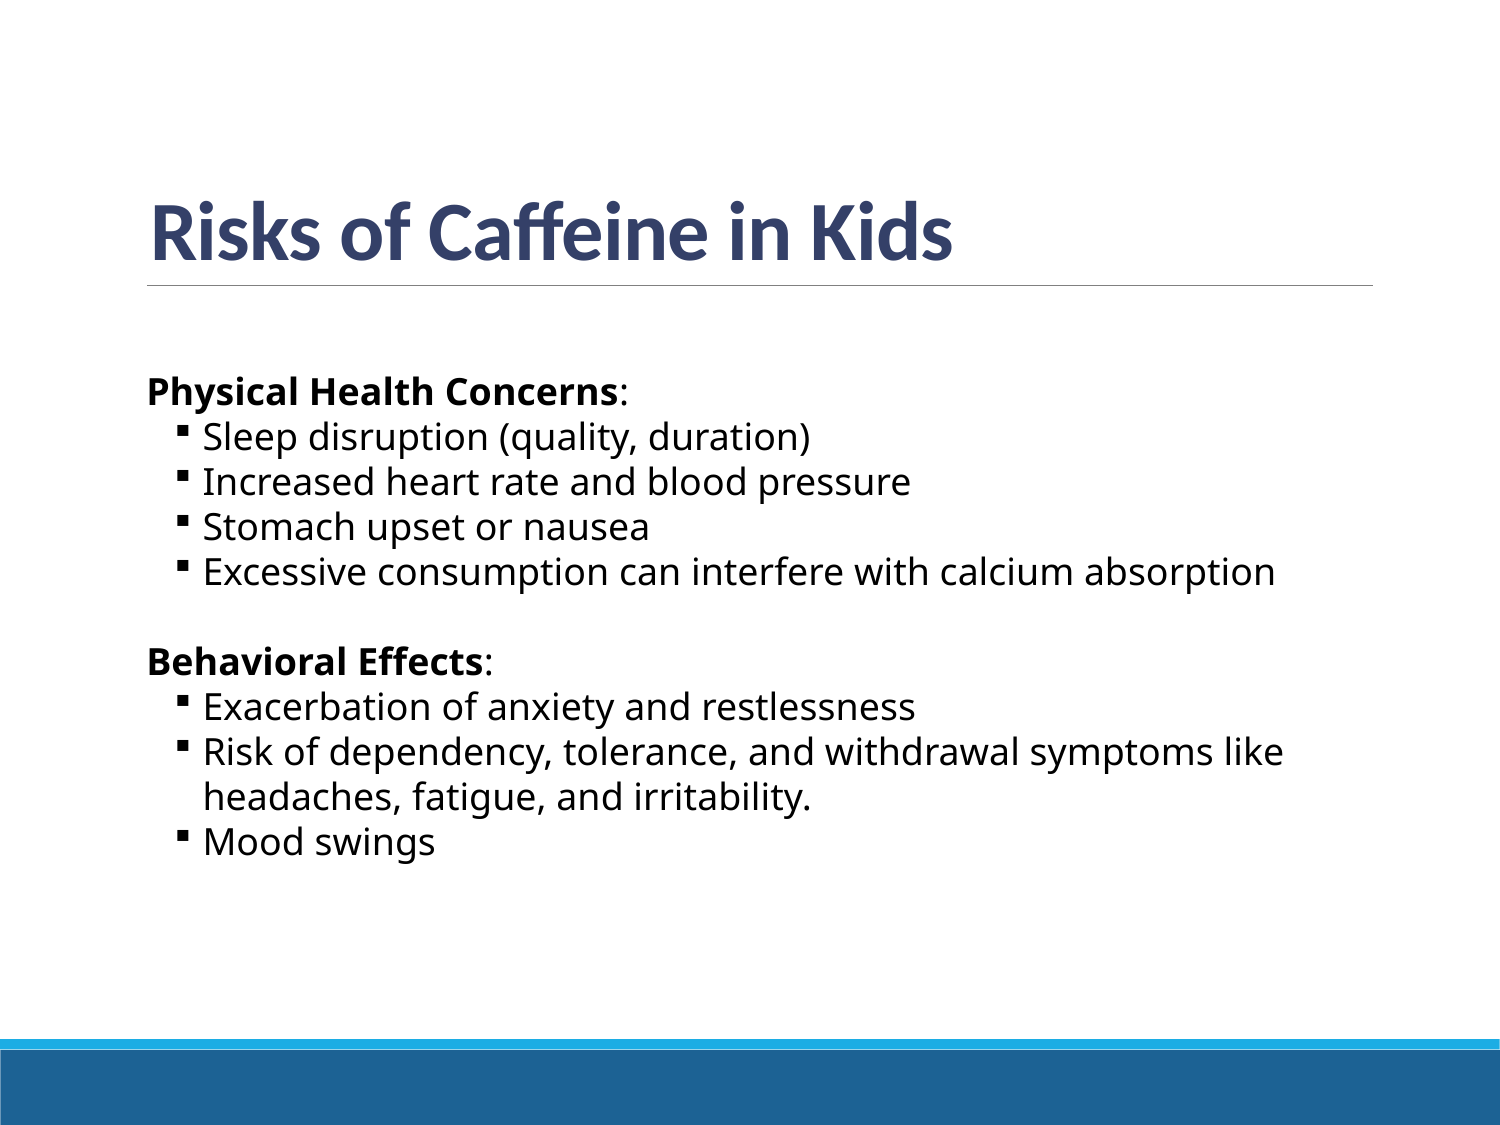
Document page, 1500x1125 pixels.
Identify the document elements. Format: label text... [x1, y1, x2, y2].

list Physical Health Concerns: Sleep disruption (quality, duration) Increased heart rate and blood pressure Stomach upset or nausea Excessive consumption can interfere with calcium absorption Behavioral Effects: Exacerbation of anxiety and restlessness Risk of dependency, tolerance, and withdrawal symptoms like headaches, fatigue, and irritability. Mood swings [134, 288, 1373, 942]
title Risks of Caffeine in Kids [134, 47, 1373, 285]
